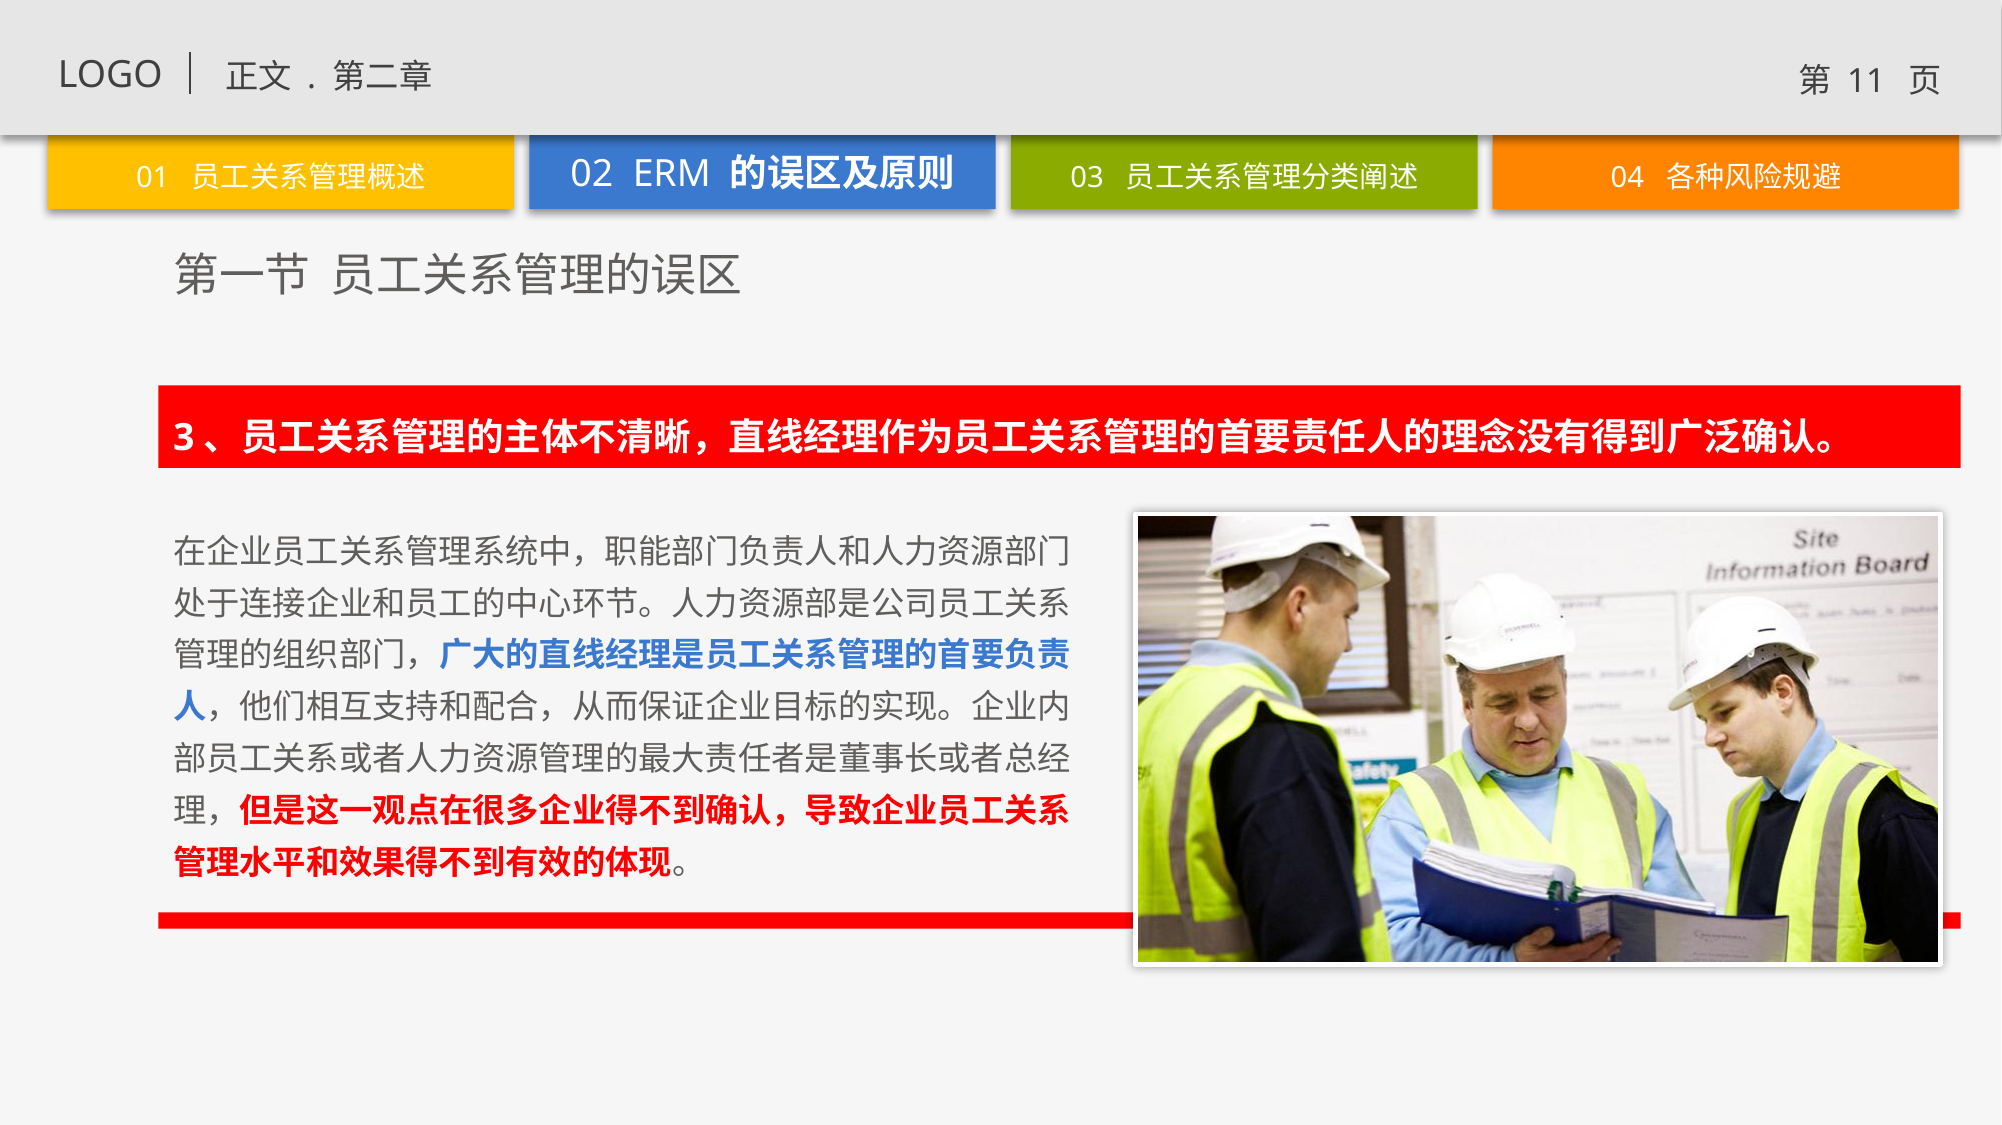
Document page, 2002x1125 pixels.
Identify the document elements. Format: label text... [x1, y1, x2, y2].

text_box [1950, 910, 1963, 931]
picture [1137, 515, 1939, 963]
text_box [156, 383, 1963, 470]
text_box [156, 910, 1126, 931]
text_box 在企业员工关系管理系统中，职能部门负责人和人力资源部门处于连接企业和员工的中心环节。人力资源部是公司员工关系管理的组织部门，广大的直线经理是员工关系管理的首要负责人，他们相互支持和配合，从而保证企业目标的实现。企业内部员工关系或者人力资源管理的最大责任者是董事长或者总经理，但是这一观点在很多企业得不到确认，导致企业员工关系管理水平和效果得不到有效的体现。 [158, 510, 1107, 889]
text_box 3、员工关系管理的主体不清晰，直线经理作为员工关系管理的首要责任人的理念没有得到广泛确认。 [158, 392, 1946, 466]
